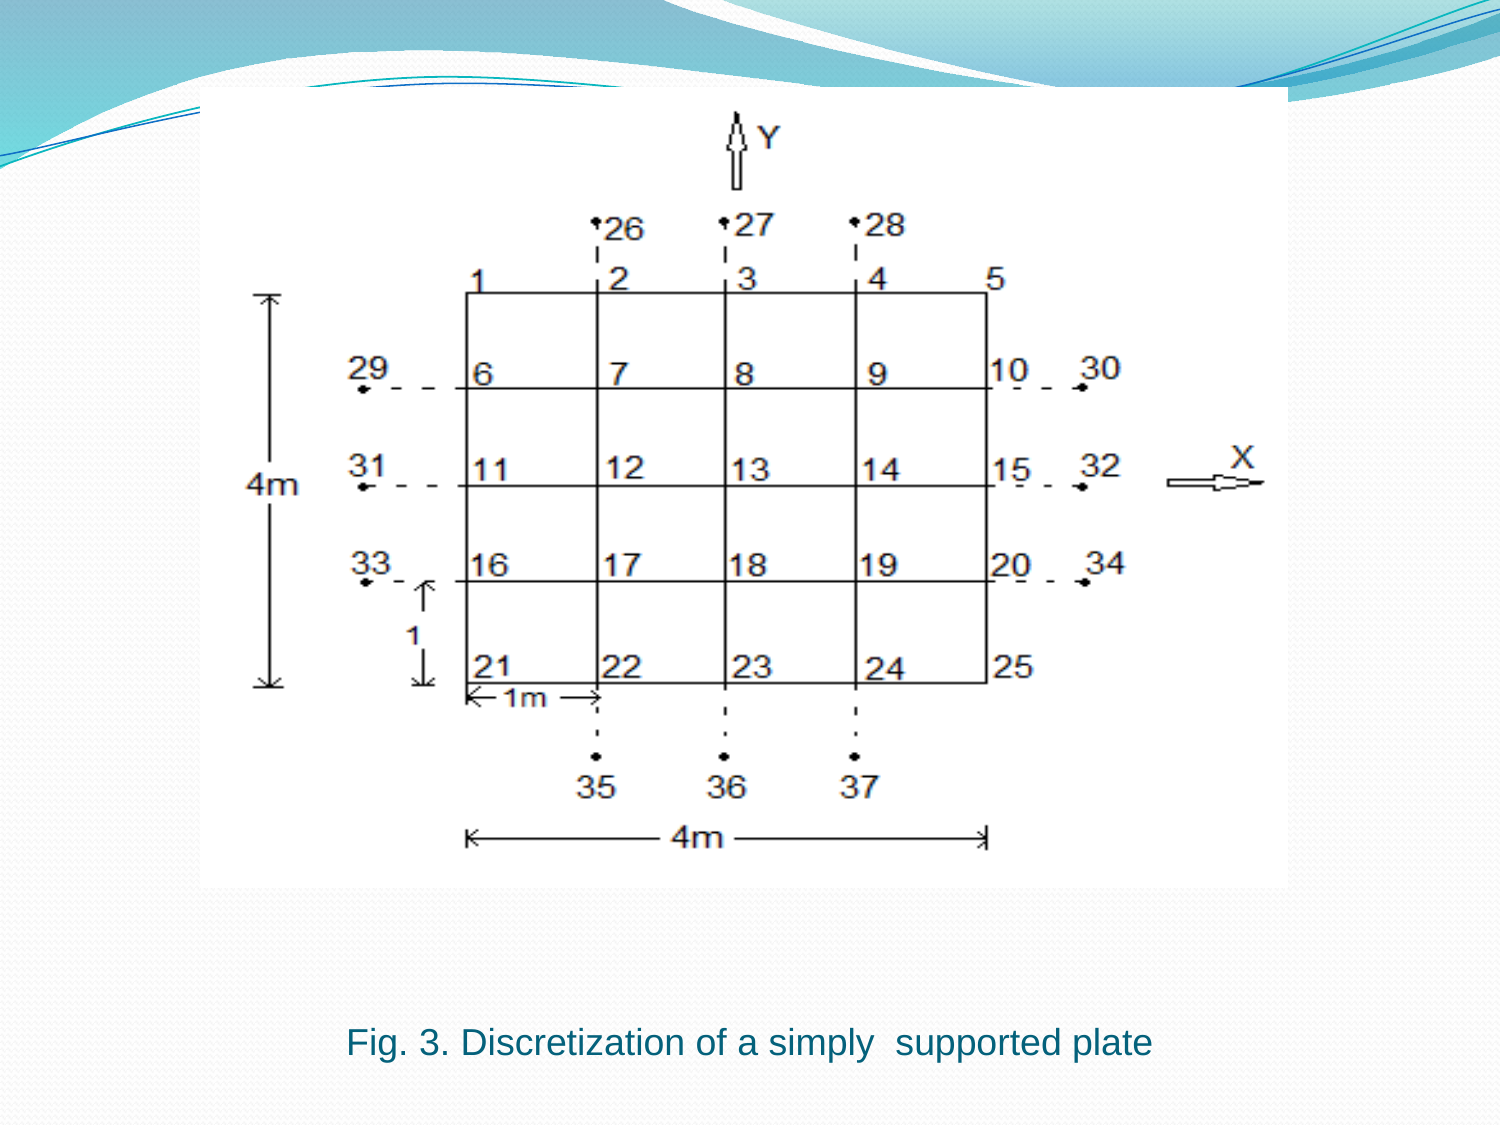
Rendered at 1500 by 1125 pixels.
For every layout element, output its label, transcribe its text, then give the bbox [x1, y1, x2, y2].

picture [199, 87, 1288, 888]
title Fig. 3. Discretization of a simply supported plate [75, 45, 1425, 1063]
